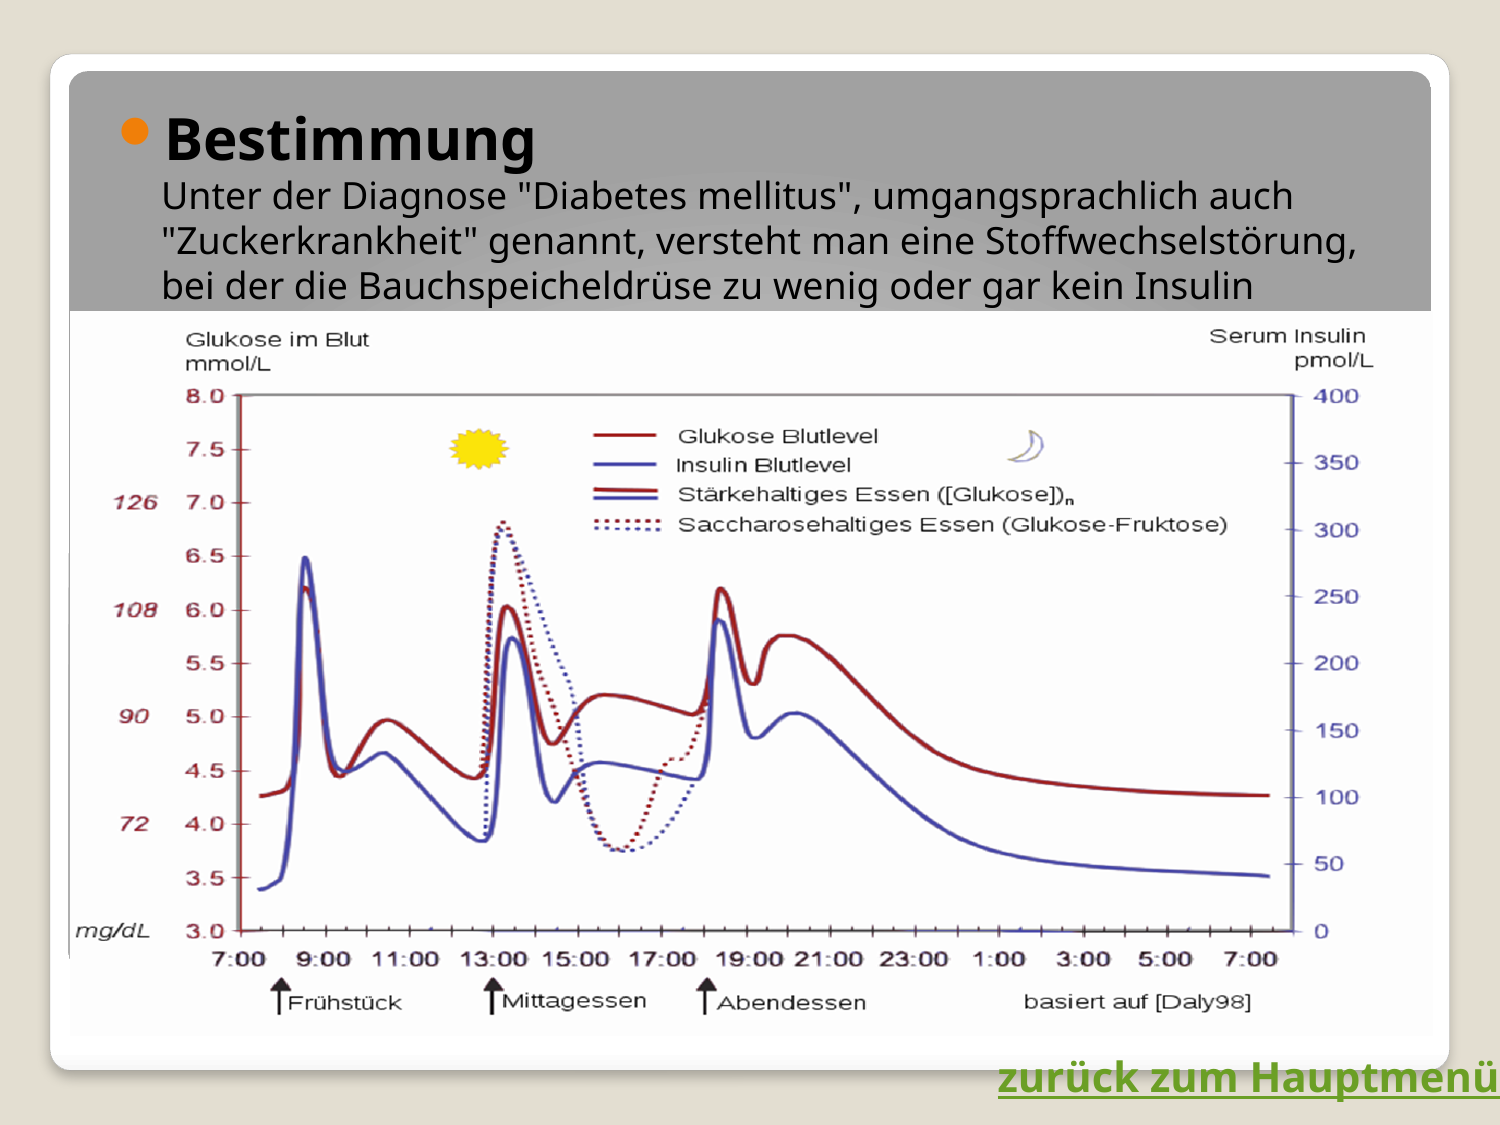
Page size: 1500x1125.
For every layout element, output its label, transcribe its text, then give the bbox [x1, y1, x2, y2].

list Bestimmung Unter der Diagnose "Diabetes mellitus", umgangsprachlich auch "Zuckerkrankheit" genannt, versteht man eine Stoffwechselstörung, bei der die Bauchspeicheldrüse zu wenig oder gar kein Insulin produziert. [87, 86, 1425, 303]
picture [69, 310, 1434, 1036]
text_box zurück zum Hauptmenü [982, 1043, 1500, 1116]
